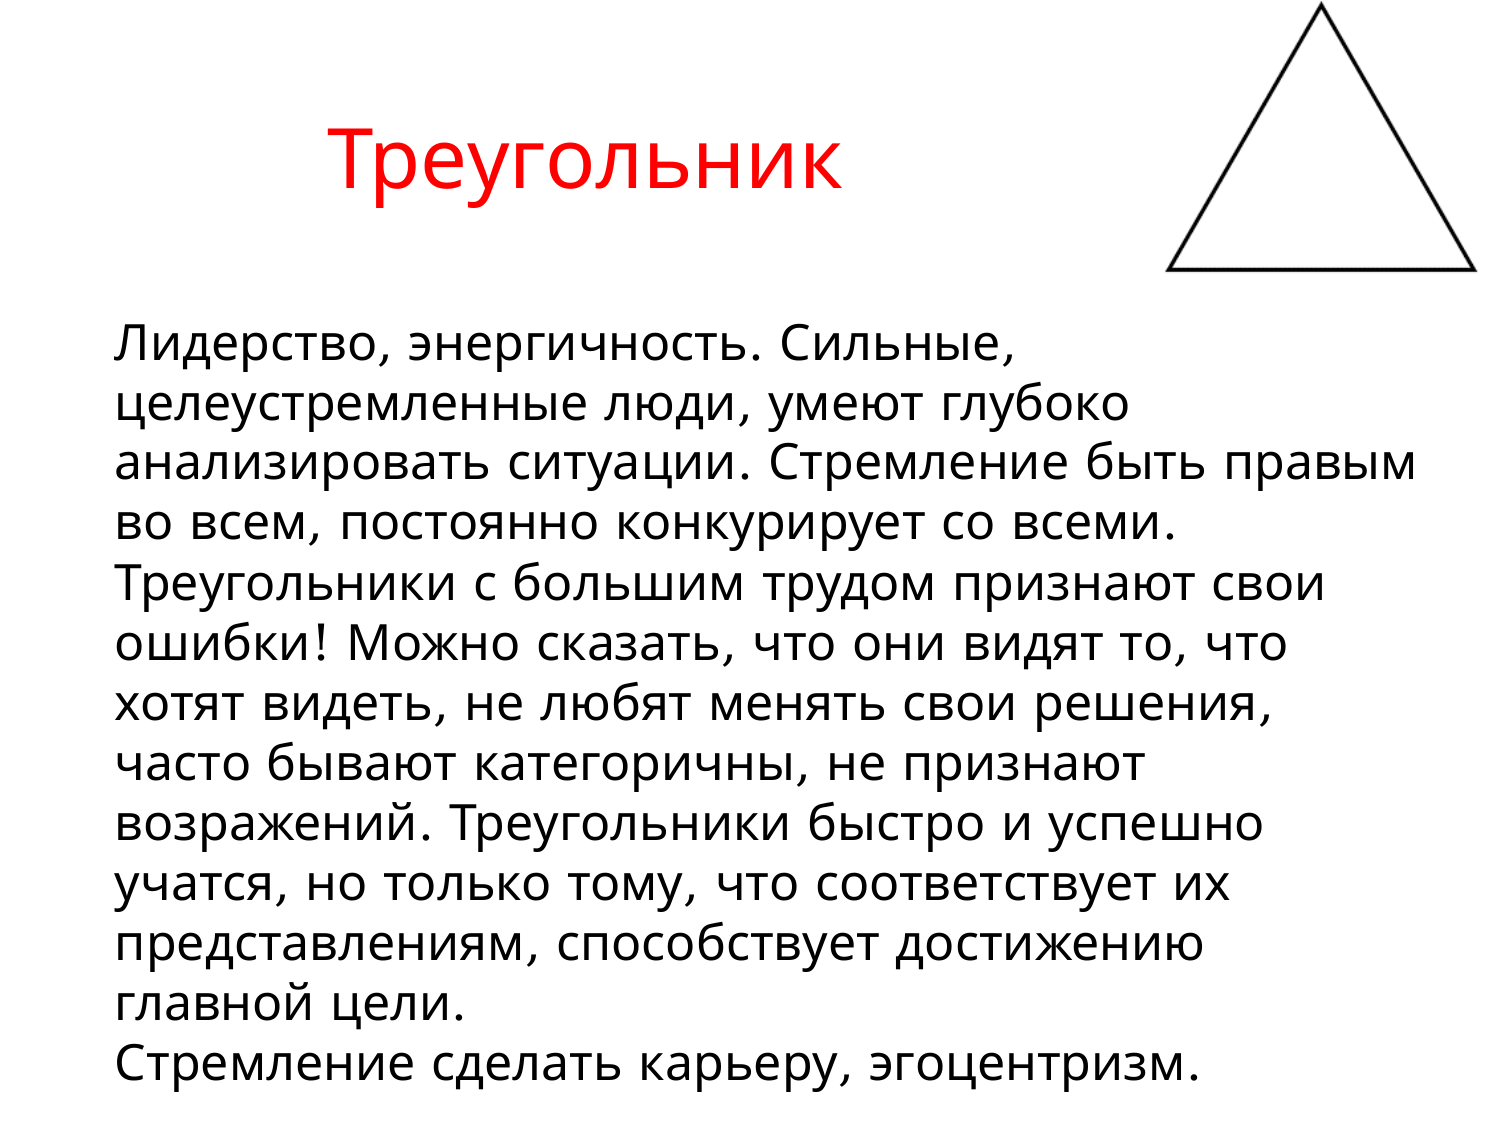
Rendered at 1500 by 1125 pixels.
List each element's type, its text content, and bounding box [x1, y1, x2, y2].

title Треугольник [54, 54, 1117, 257]
picture [1163, 0, 1480, 280]
text_box Лидерство, энергичность. Сильные, целеустремленные люди, умеют глубоко анализировать ситуации. Стремление быть правым во всем, постоянно конкурирует со всеми. Треугольники с большим трудом признают свои ошибки! Можно сказать, что они видят то, что хотят видеть, не любят менять свои решения, часто бывают категоричны, не признают возражений. Треугольники быстро и успешно учатся, но только тому, что соответствует их представлениям, способствует достижению главной цели. Стремление сделать карьеру, эгоцентризм. [100, 302, 1436, 1098]
